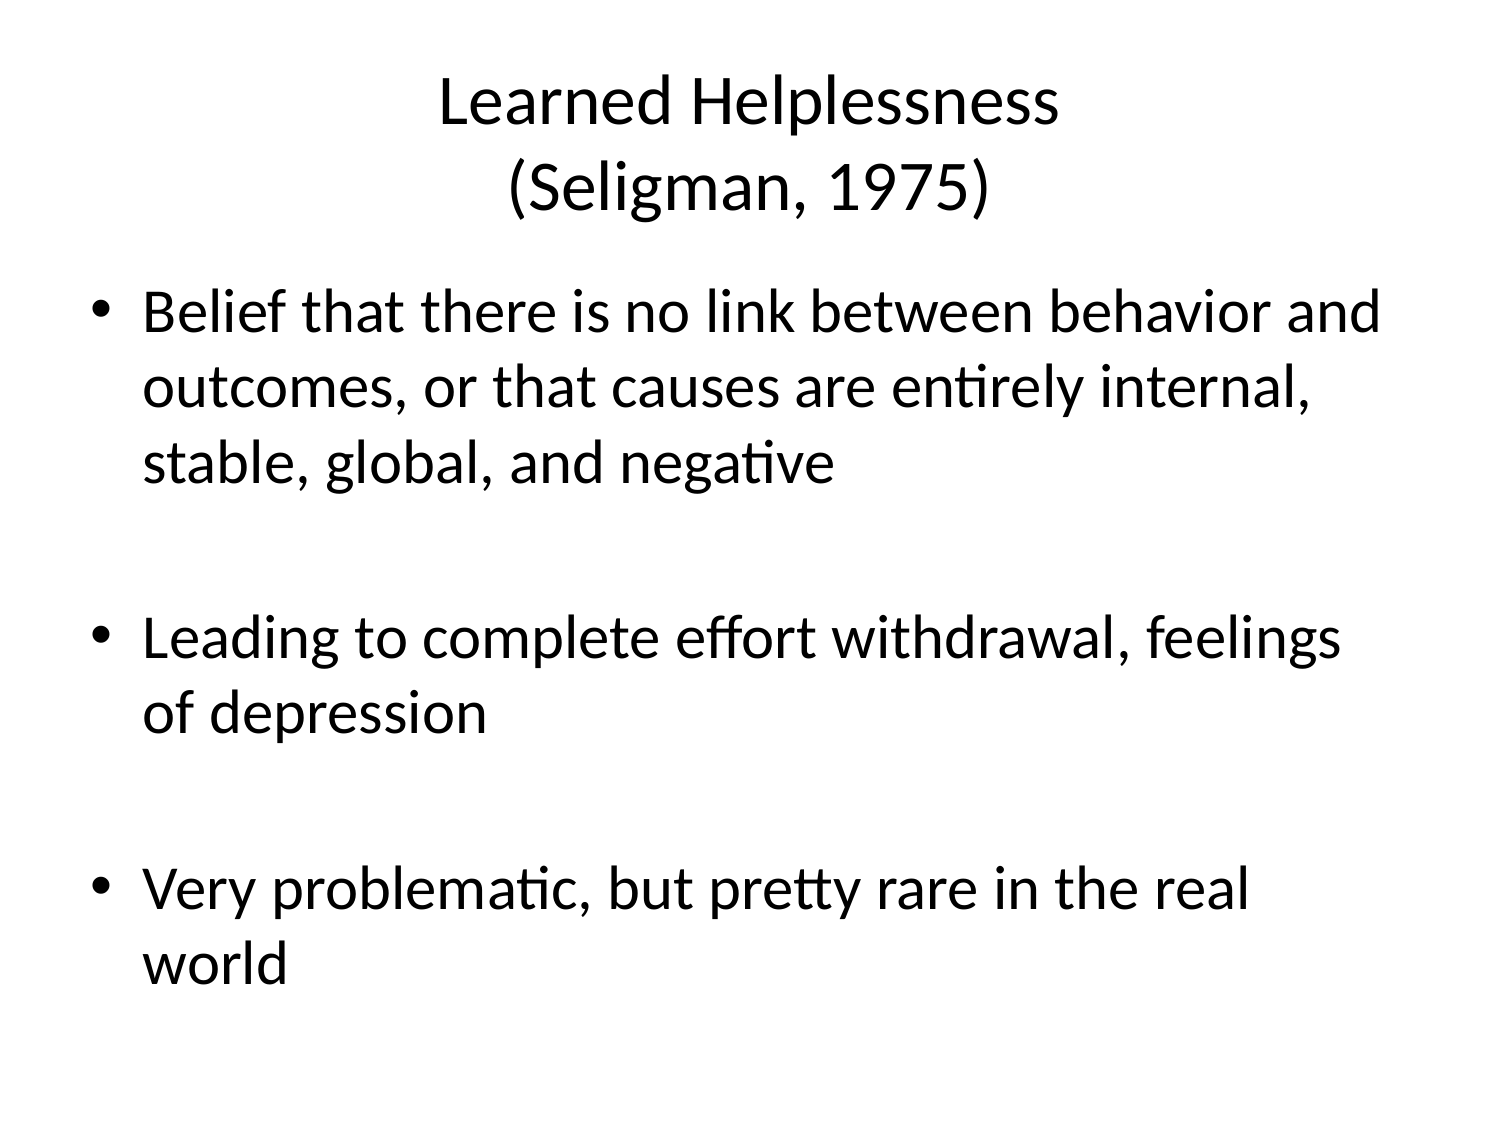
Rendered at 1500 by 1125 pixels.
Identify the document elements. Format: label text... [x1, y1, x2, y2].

title Learned Helplessness (Seligman, 1975) [75, 45, 1425, 233]
list Belief that there is no link between behavior and outcomes, or that causes are entirely internal, stable, global, and negative Leading to complete effort withdrawal, feelings of depression Very problematic, but pretty rare in the real world [75, 262, 1425, 1005]
